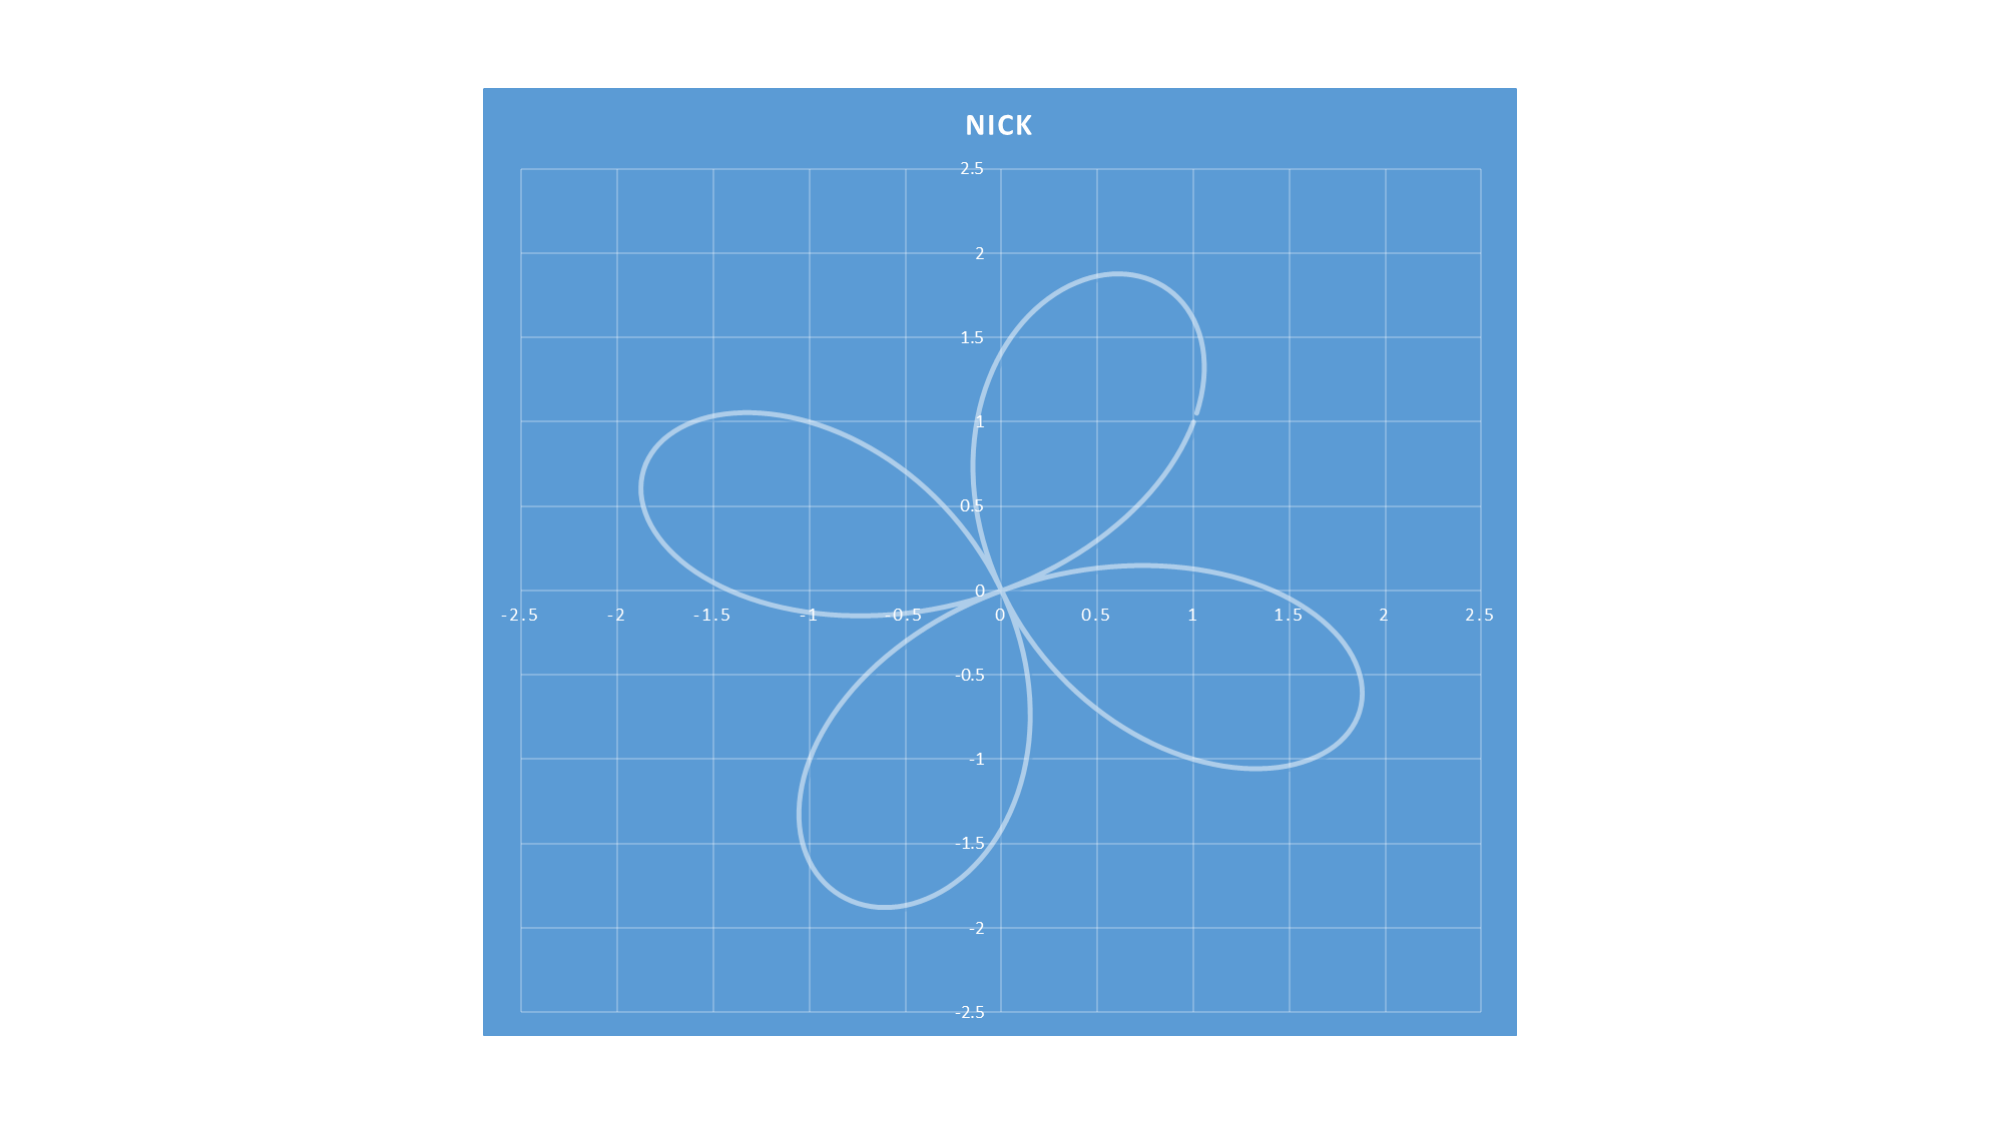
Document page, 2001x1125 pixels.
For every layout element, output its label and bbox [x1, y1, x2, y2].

picture [483, 88, 1517, 1036]
